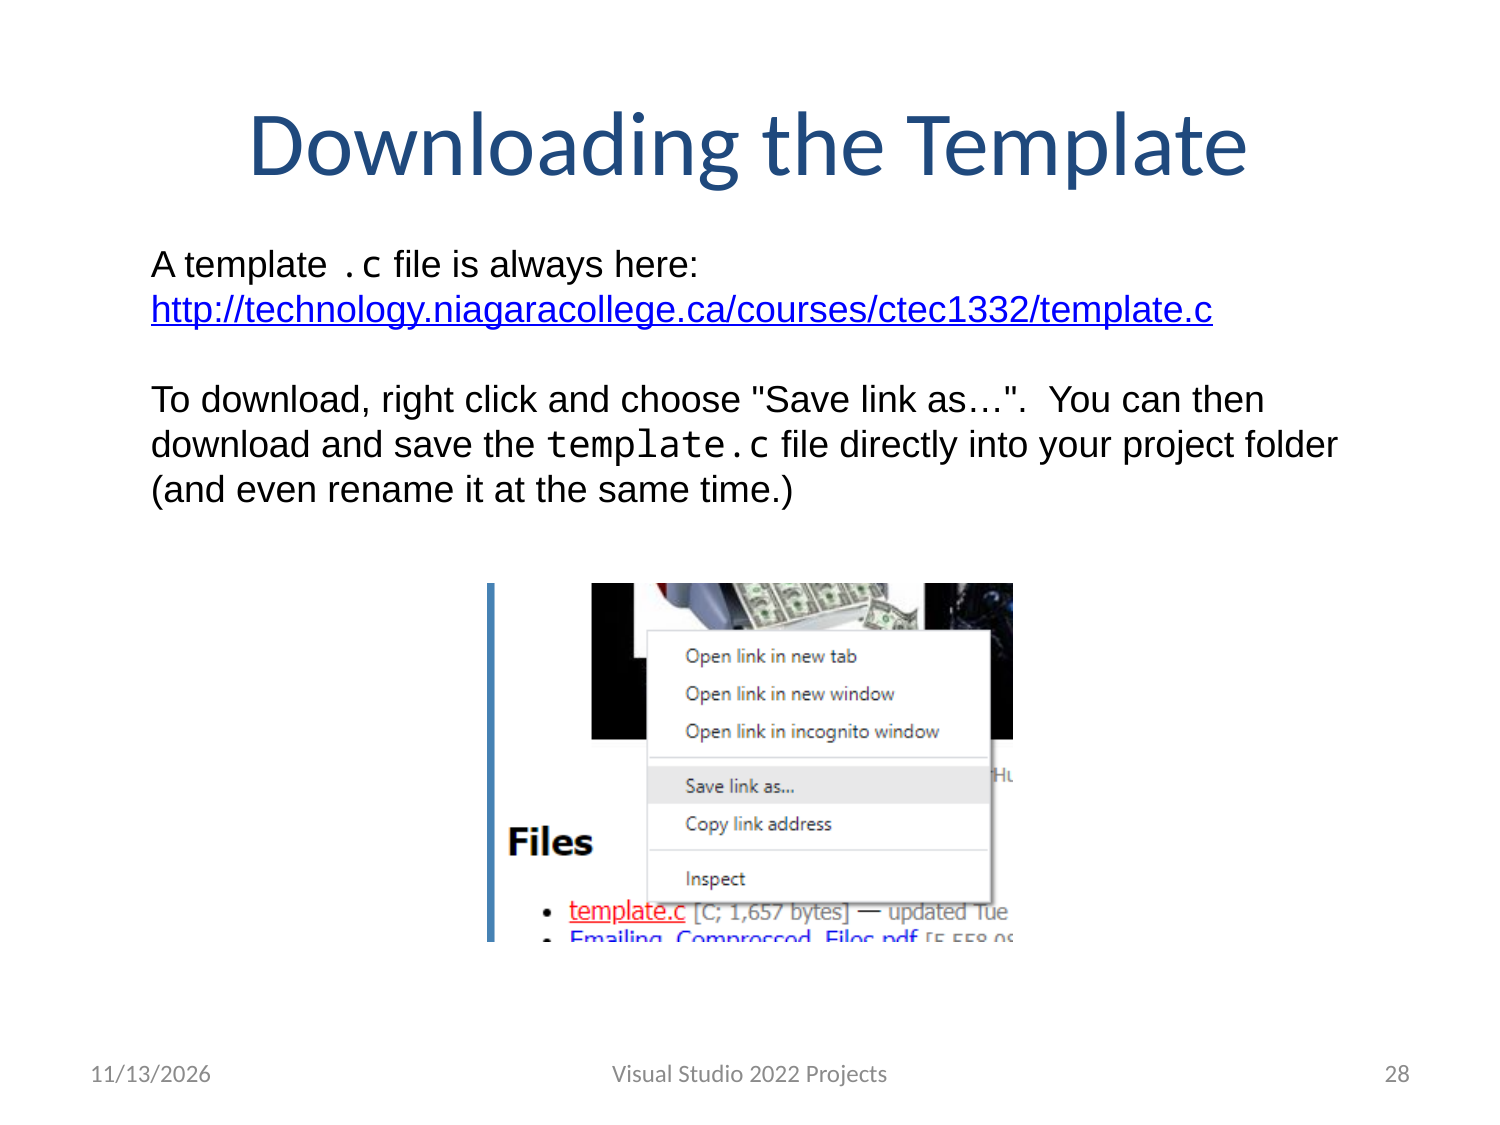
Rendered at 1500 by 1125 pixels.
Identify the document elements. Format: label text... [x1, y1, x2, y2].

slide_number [75, 1042, 425, 1103]
picture [487, 583, 1013, 942]
footer Visual Studio 2022 Projects [512, 1042, 988, 1103]
text_box A template .c file is always here: http://technology.niagaracollege.ca/courses/ctec1332/template.c To download, right click and choose "Save link as…". You can then download and save the template.c file directly into your project folder (and even rename it at the same time.) [136, 232, 1364, 518]
title Downloading the Template [74, 44, 1426, 233]
slide_number 28 [1074, 1042, 1425, 1103]
